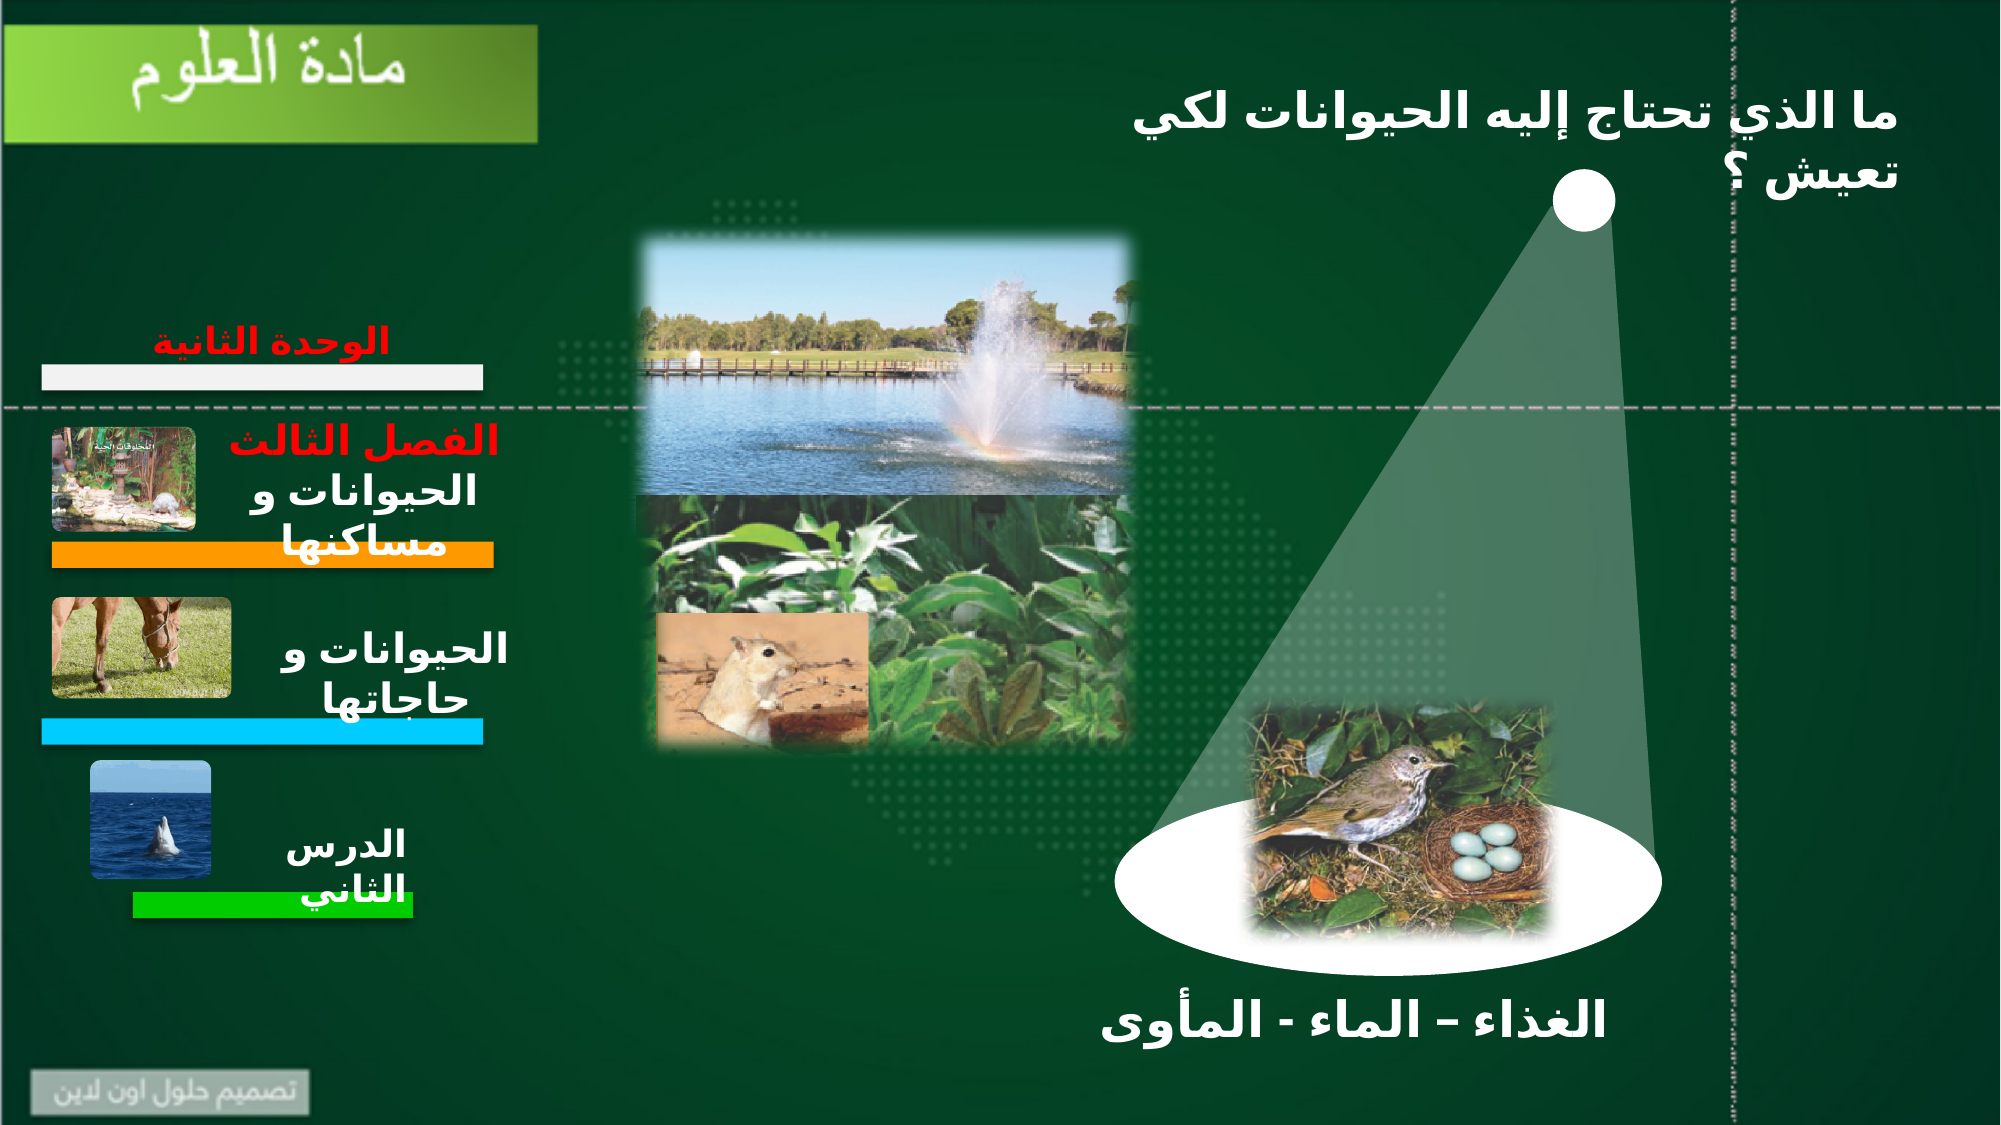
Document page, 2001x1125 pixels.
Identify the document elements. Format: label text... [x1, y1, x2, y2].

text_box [51, 406, 536, 532]
text_box [40, 363, 484, 391]
picture [0, 0, 2001, 1125]
text_box ما الذي تحتاج إليه الحيوانات لكي تعيش ؟ [1113, 70, 1916, 206]
text_box [1240, 205, 1658, 883]
text_box الوحدة الثانية [131, 309, 413, 369]
text_box [1118, 699, 1235, 883]
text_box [90, 760, 423, 880]
text_box [40, 717, 484, 746]
text_box [132, 891, 414, 919]
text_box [51, 597, 572, 699]
text_box [51, 541, 495, 569]
text_box [1113, 834, 1664, 977]
text_box الغذاء – الماء - المأوى [1048, 979, 1686, 1055]
text_box [1551, 168, 1617, 215]
